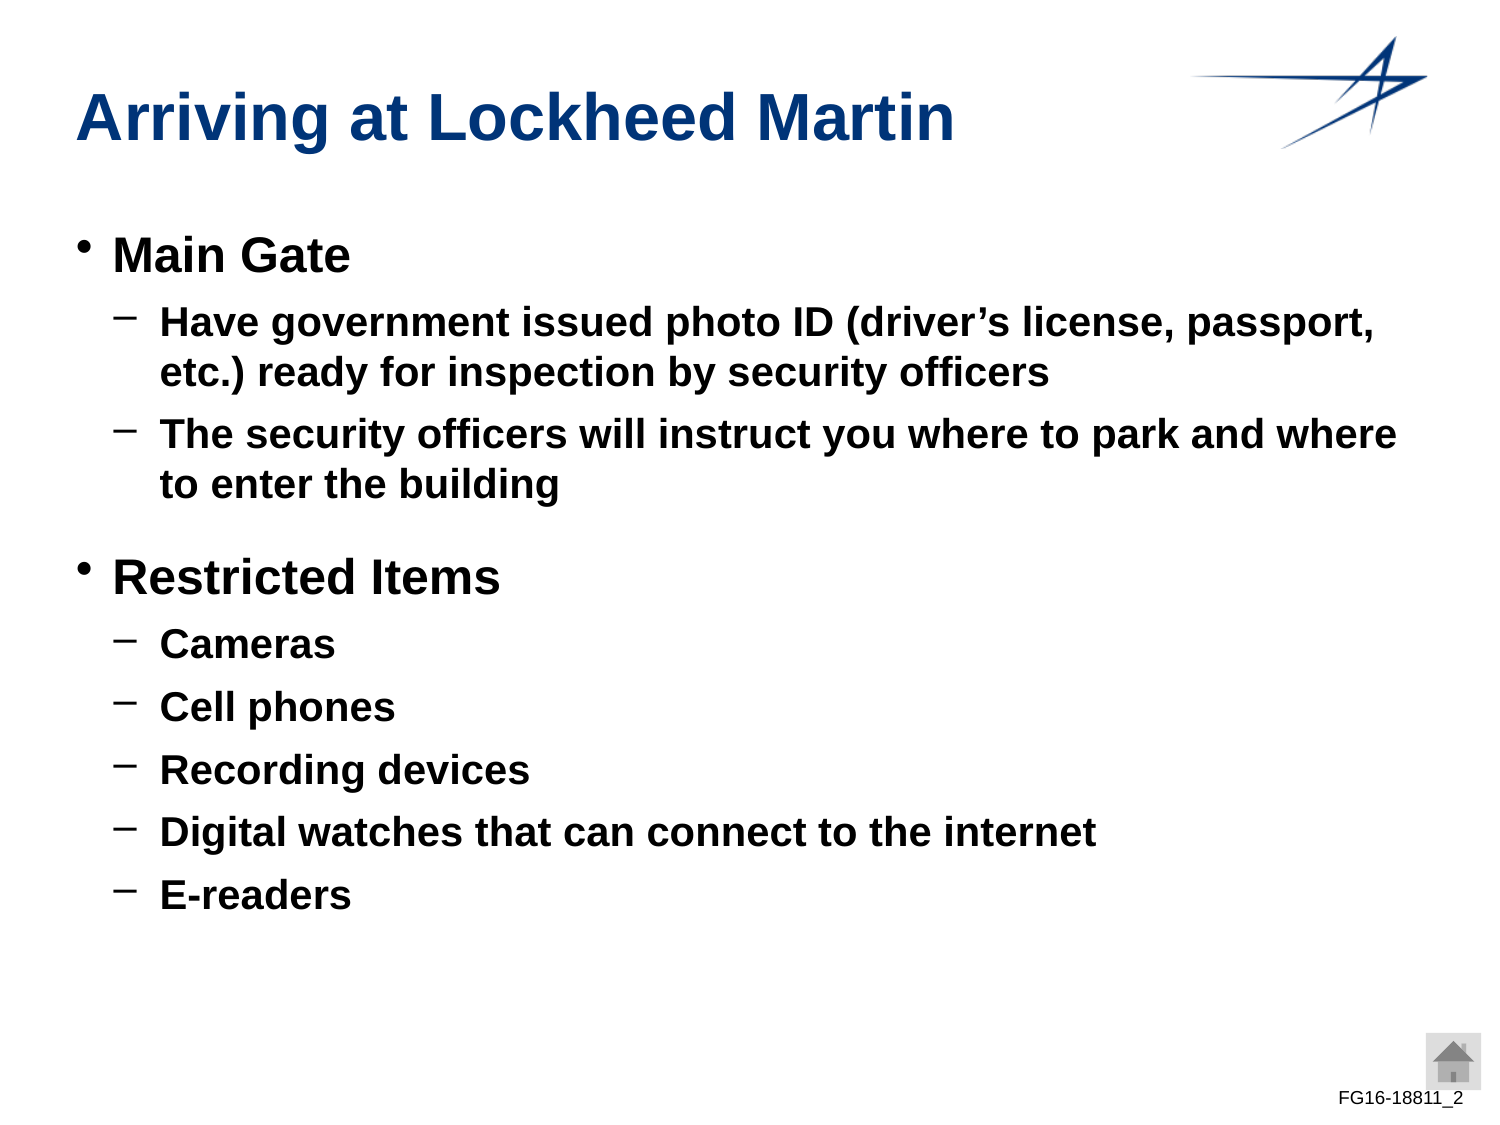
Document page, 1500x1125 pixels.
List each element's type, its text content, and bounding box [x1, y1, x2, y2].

text_box [1425, 1032, 1482, 1091]
title Arriving at Lockheed Martin [75, 75, 1276, 163]
list Main Gate Have government issued photo ID (driver’s license, passport, etc.) ready for inspection by security officers The security officers will instruct you where to park and where to enter the building Restricted Items Cameras Cell phones Recording devices Digital watches that can connect to the internet E-readers [75, 222, 1425, 924]
